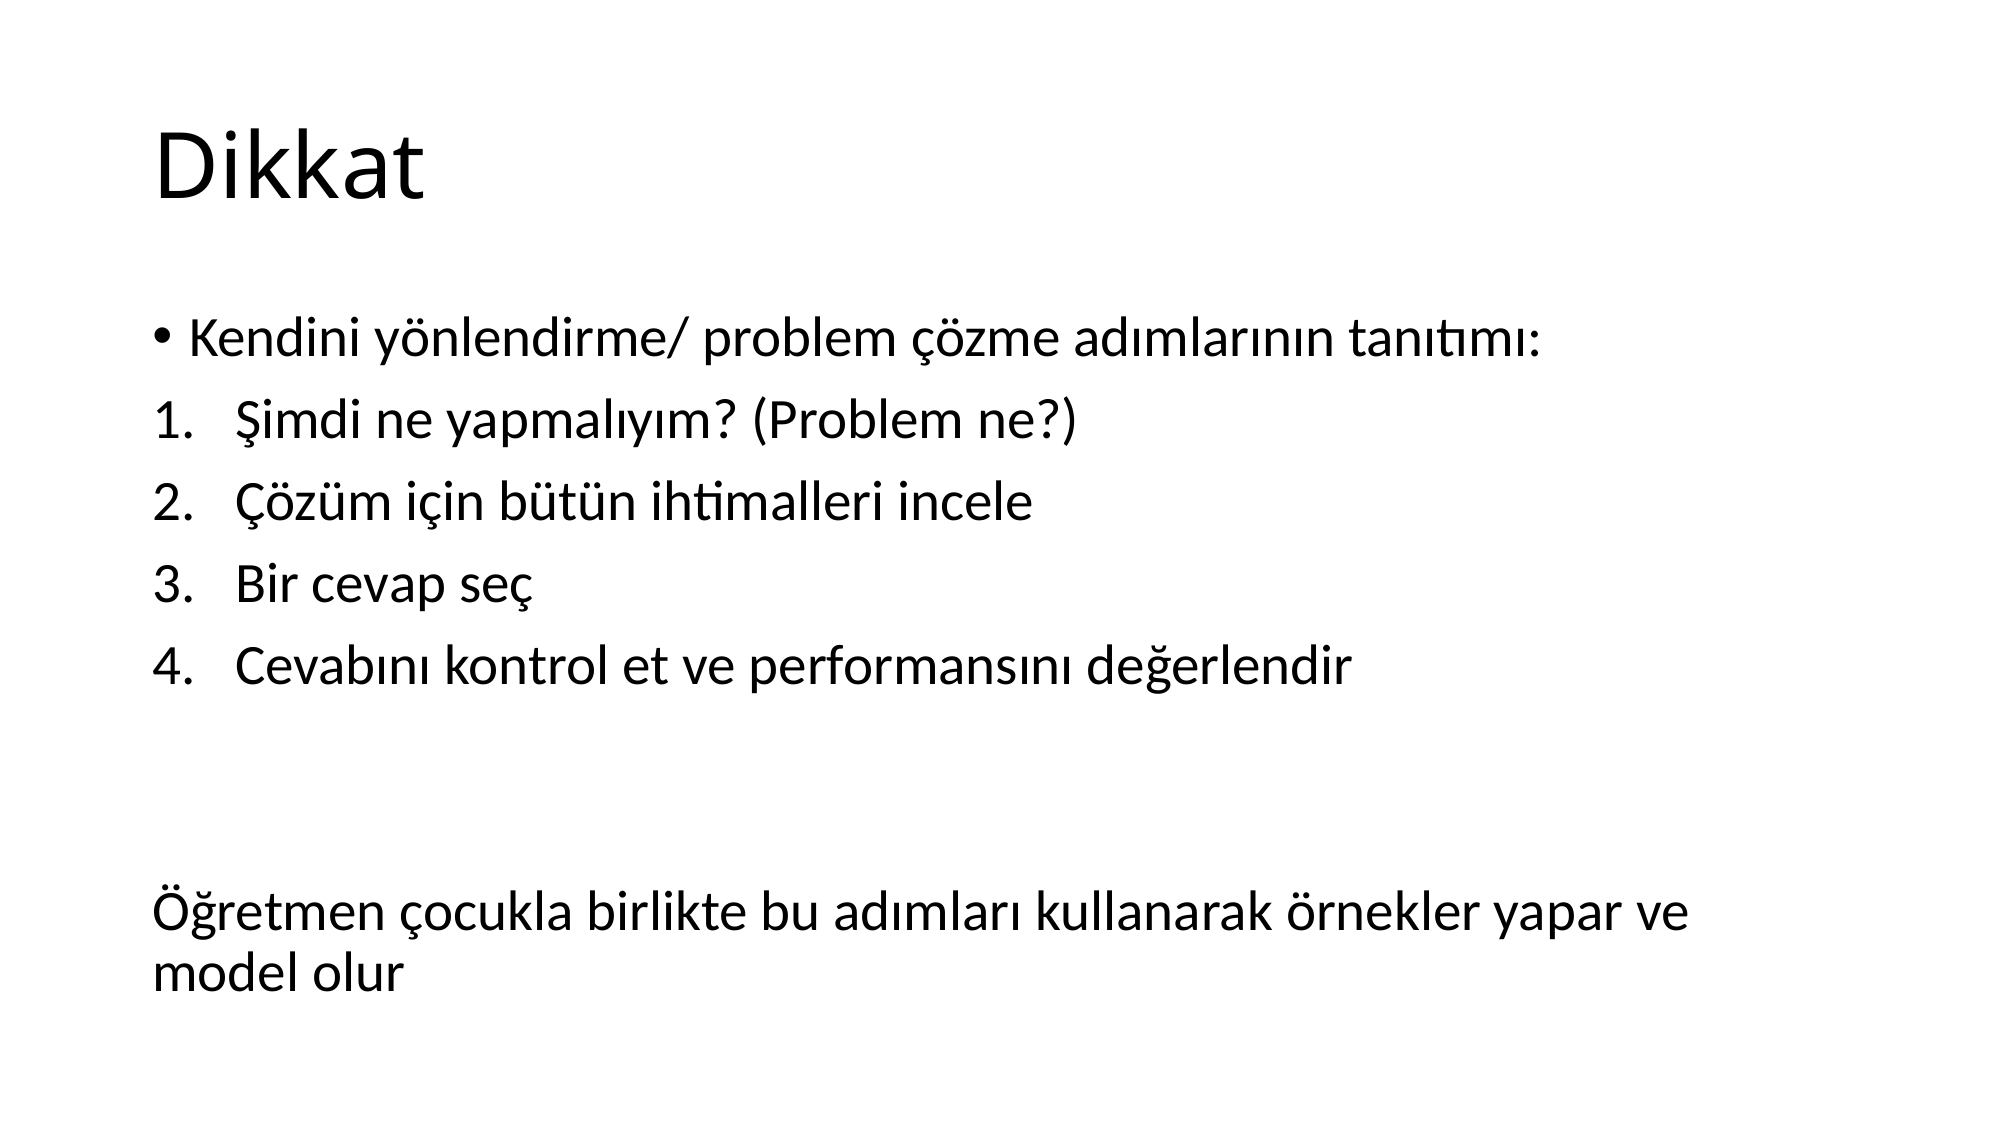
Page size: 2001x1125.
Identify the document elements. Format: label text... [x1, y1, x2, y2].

title Dikkat [137, 59, 1863, 278]
list Kendini yönlendirme/ problem çözme adımlarının tanıtımı: Şimdi ne yapmalıyım? (Problem ne?) Çözüm için bütün ihtimalleri incele Bir cevap seç Cevabını kontrol et ve performansını değerlendir Öğretmen çocukla birlikte bu adımları kullanarak örnekler yapar ve model olur [137, 299, 1863, 1014]
